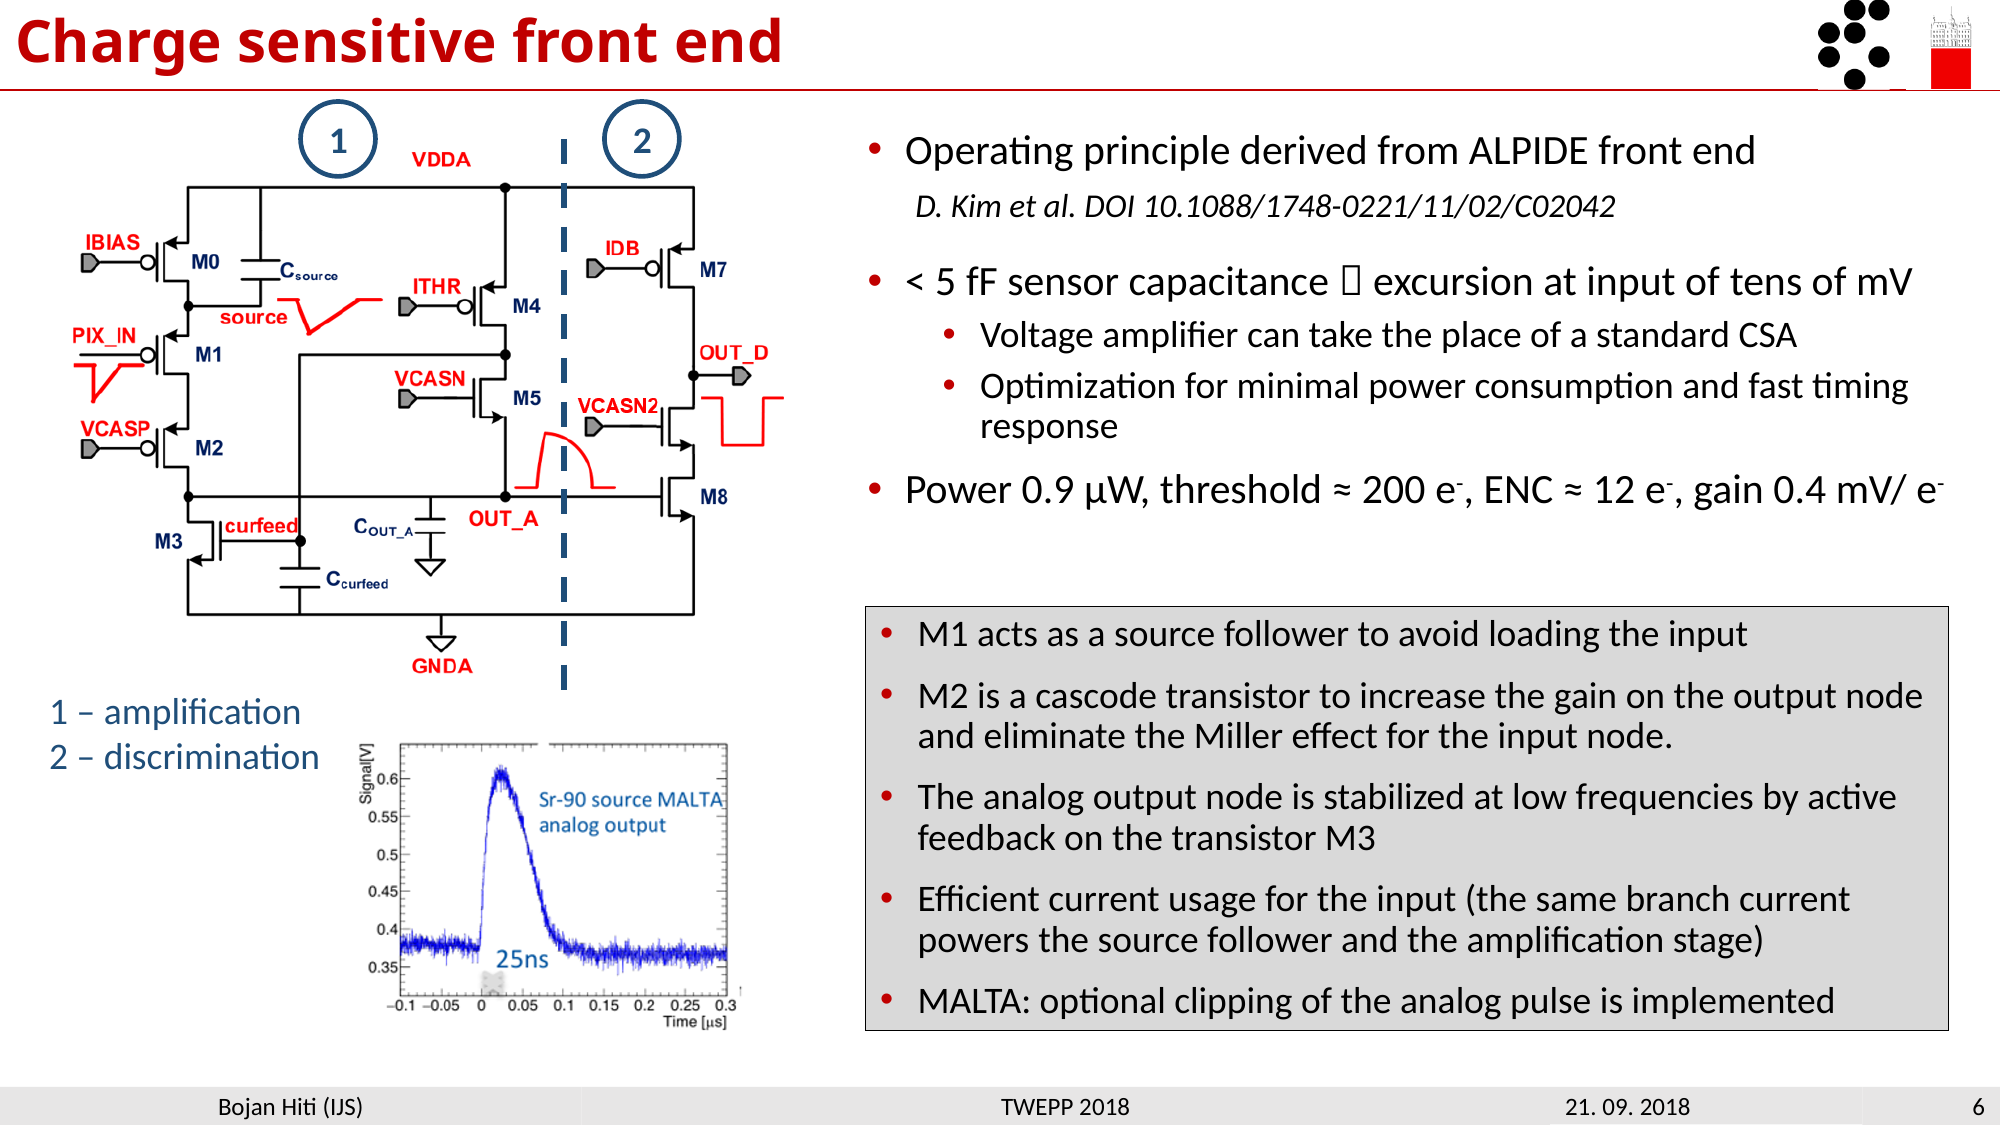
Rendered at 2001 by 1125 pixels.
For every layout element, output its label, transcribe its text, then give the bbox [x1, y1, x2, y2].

picture [564, 138, 814, 695]
text_box M1 acts as a source follower to avoid loading the input M2 is a cascode transistor to increase the gain on the output node and eliminate the Miller effect for the input node. The analog output node is stabilized at low frequencies by active feedback on the transistor M3 Efficient current usage for the input (the same branch current powers the source follower and the amplification stage) MALTA: optional clipping of the analog pulse is implemented [865, 606, 1949, 1031]
text_box 1 – amplification 2 – discrimination [34, 679, 336, 784]
text_box [603, 100, 681, 138]
picture [1818, 0, 1890, 90]
slide_number 6 [1862, 1086, 2000, 1125]
title Charge sensitive front end [0, 0, 1725, 87]
picture [51, 138, 563, 695]
text_box D. Kim et al. DOI 10.1088/1748-0221/11/02/C02042 [900, 176, 1632, 232]
slide_number 21. 09. 2018 [1550, 1086, 1862, 1125]
list Operating principle derived from ALPIDE front end < 5 fF sensor capacitance  excursion at input of tens of mV Voltage amplifier can take the place of a standard CSA Optimization for minimal power consumption and fast timing response Power 0.9 μW, threshold ≈ 200 e-, ENC ≈ 12 e-, gain 0.4 mV/ e- [852, 120, 1966, 548]
text_box [299, 100, 377, 138]
footer TWEPP 2018 [581, 1086, 1550, 1125]
picture [342, 714, 754, 1047]
picture [1906, 0, 2000, 90]
